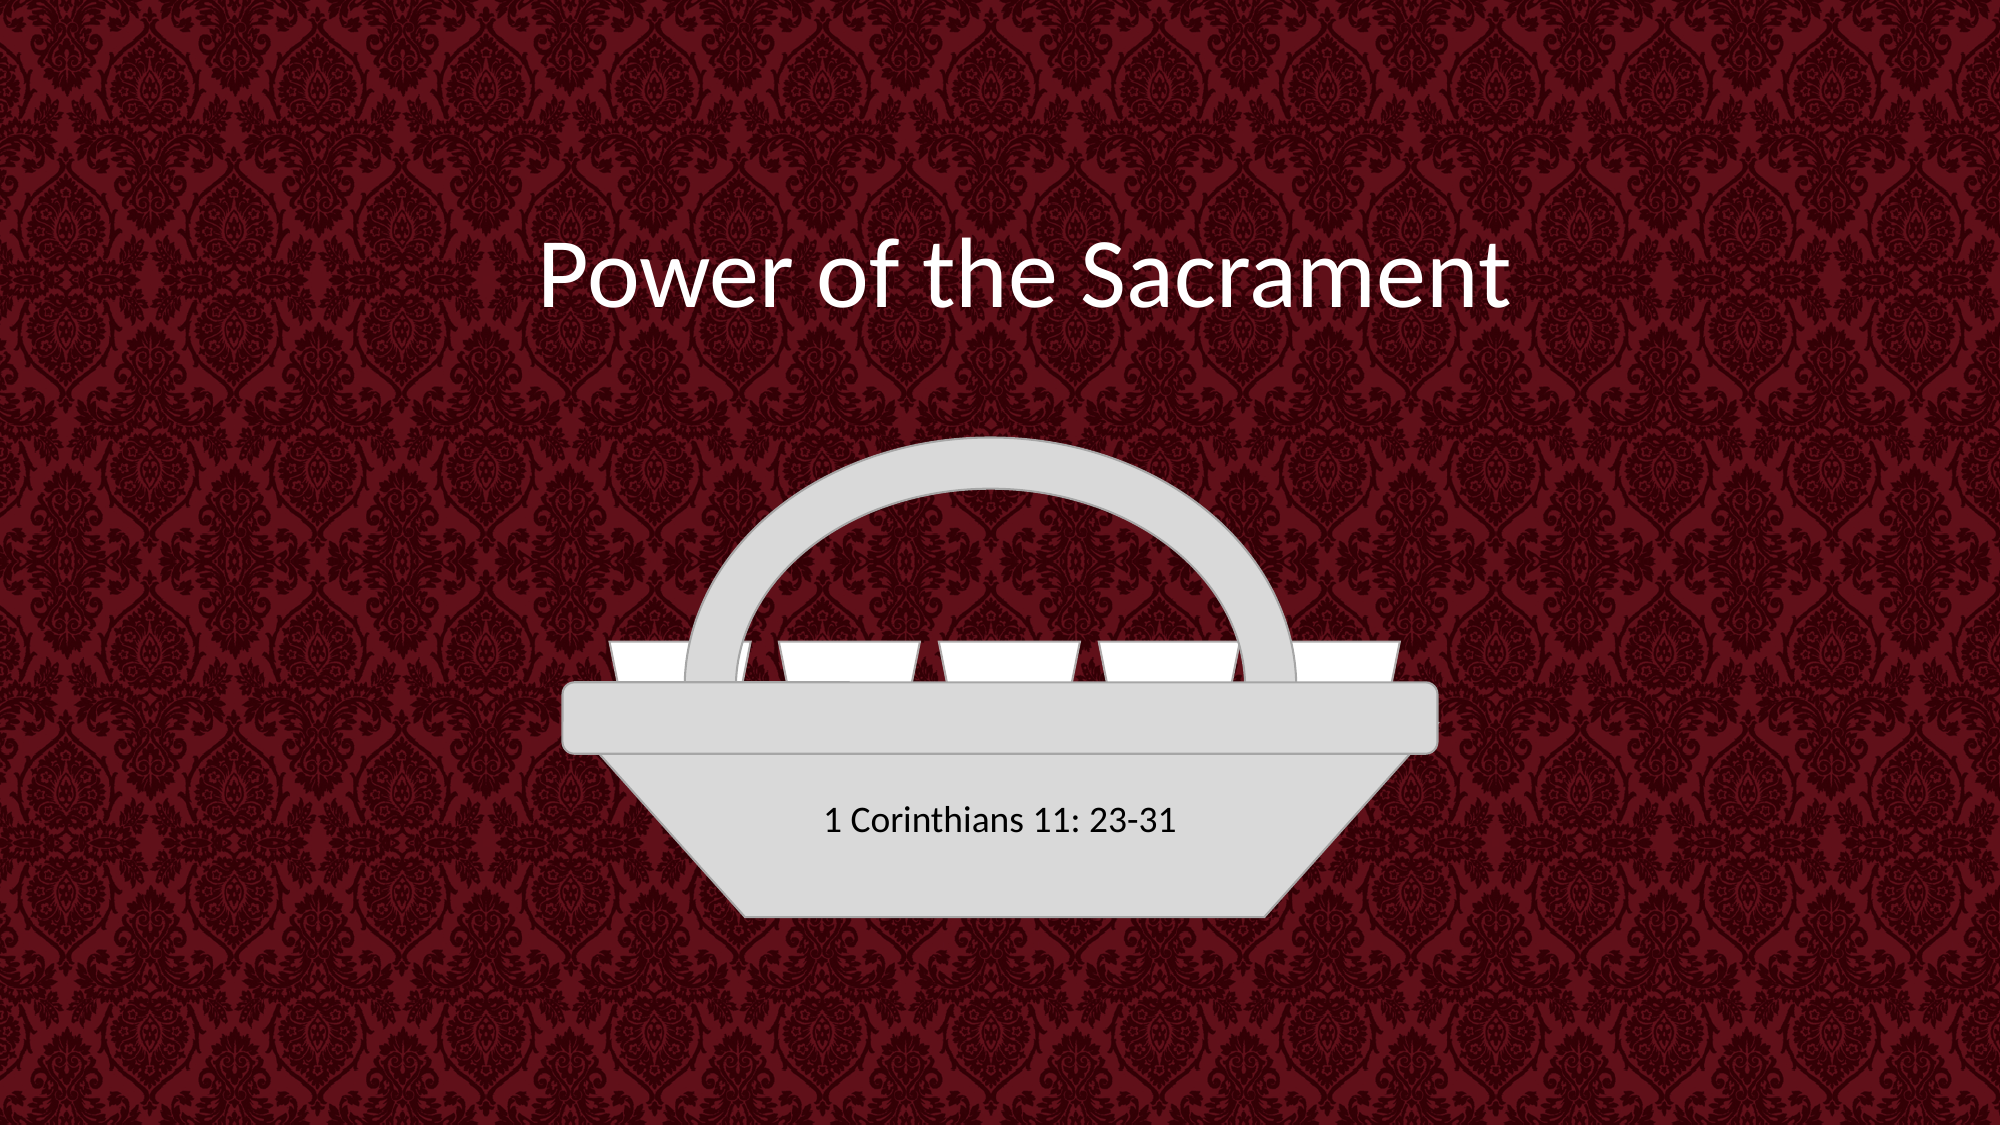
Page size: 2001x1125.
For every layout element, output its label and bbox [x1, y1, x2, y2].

picture [0, 0, 2000, 1125]
text_box [562, 437, 1438, 938]
